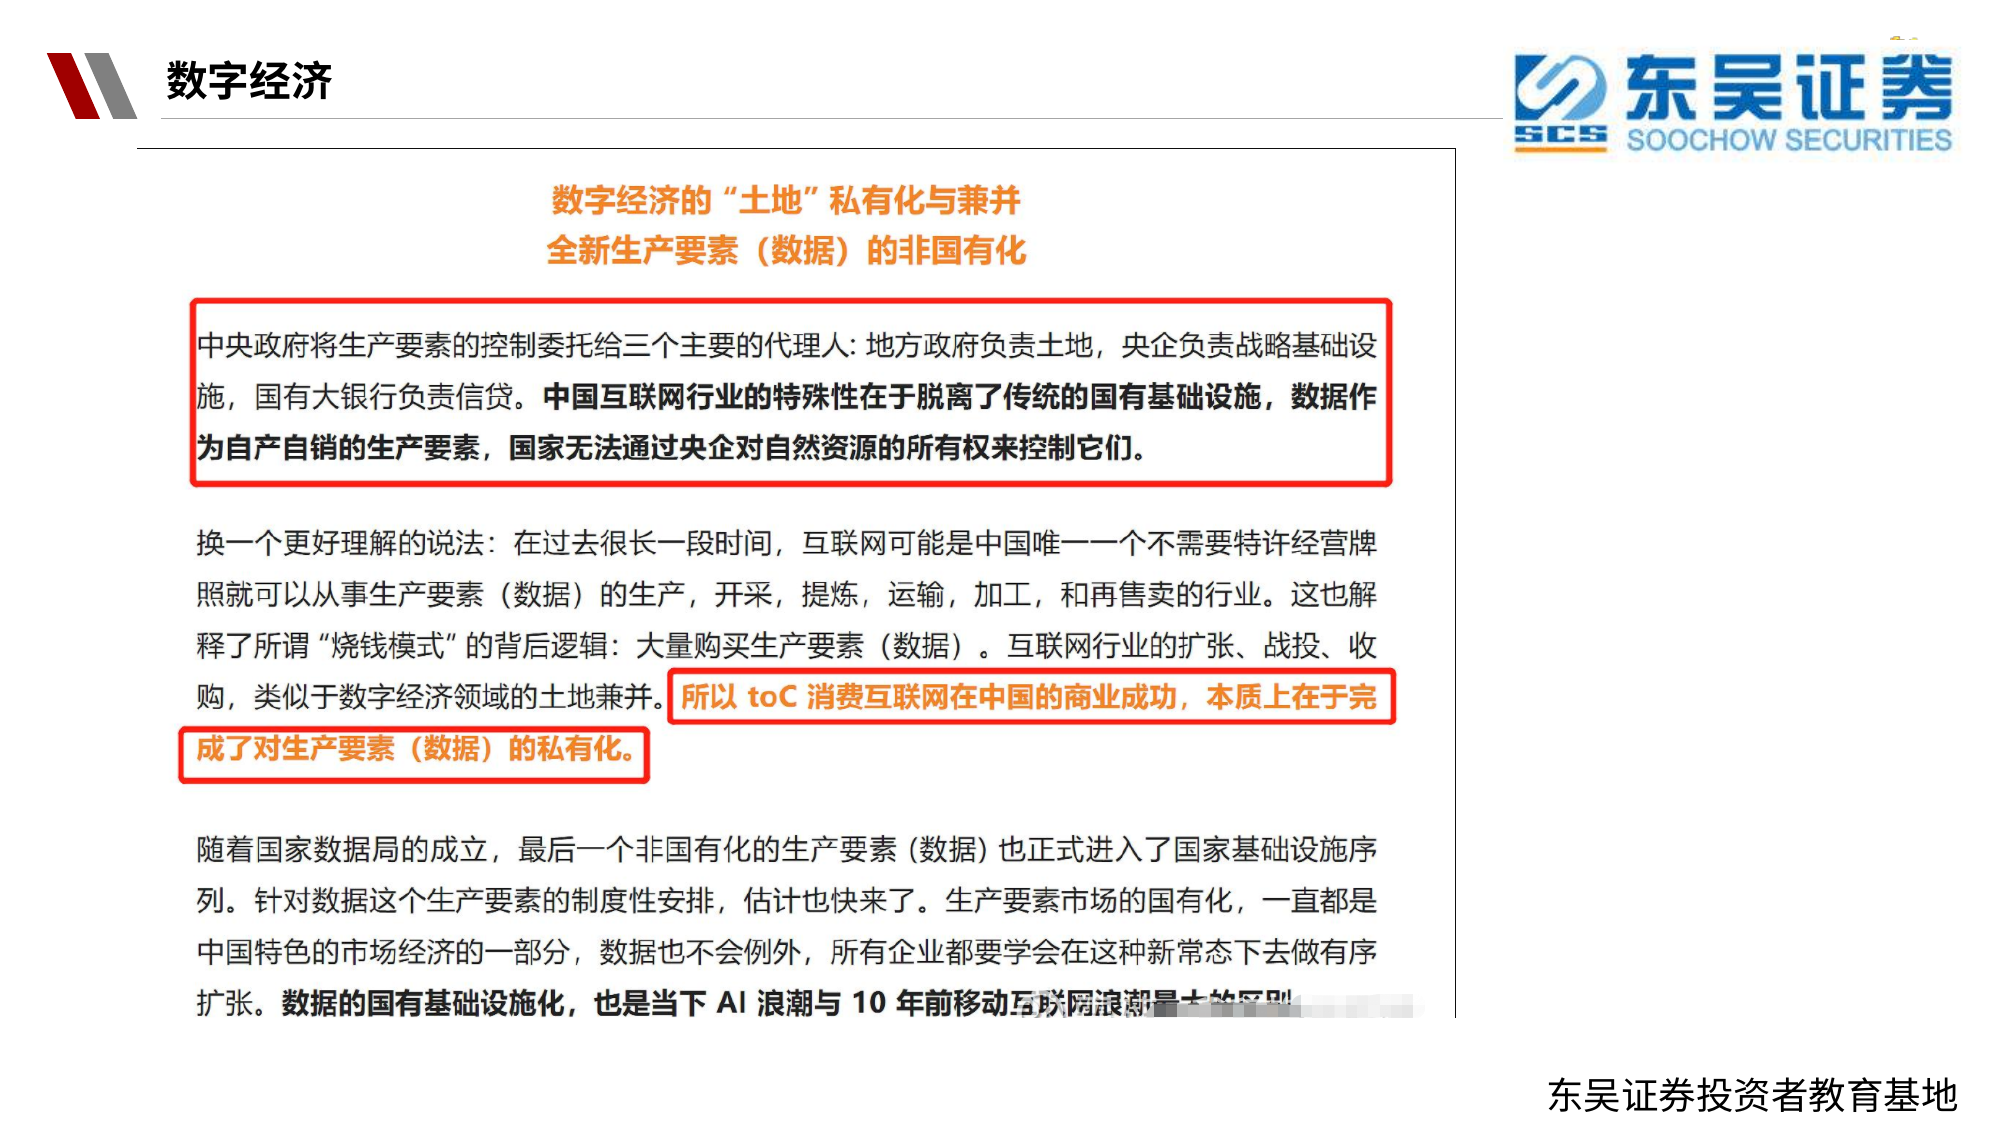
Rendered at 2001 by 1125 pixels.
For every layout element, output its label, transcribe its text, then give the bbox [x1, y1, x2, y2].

text_box [82, 52, 140, 120]
text_box [45, 52, 102, 120]
picture [137, 148, 1456, 1018]
picture [1503, 32, 1964, 169]
text_box 东吴证券投资者教育基地 [1531, 1064, 1990, 1125]
text_box 数字经济 [151, 47, 611, 112]
